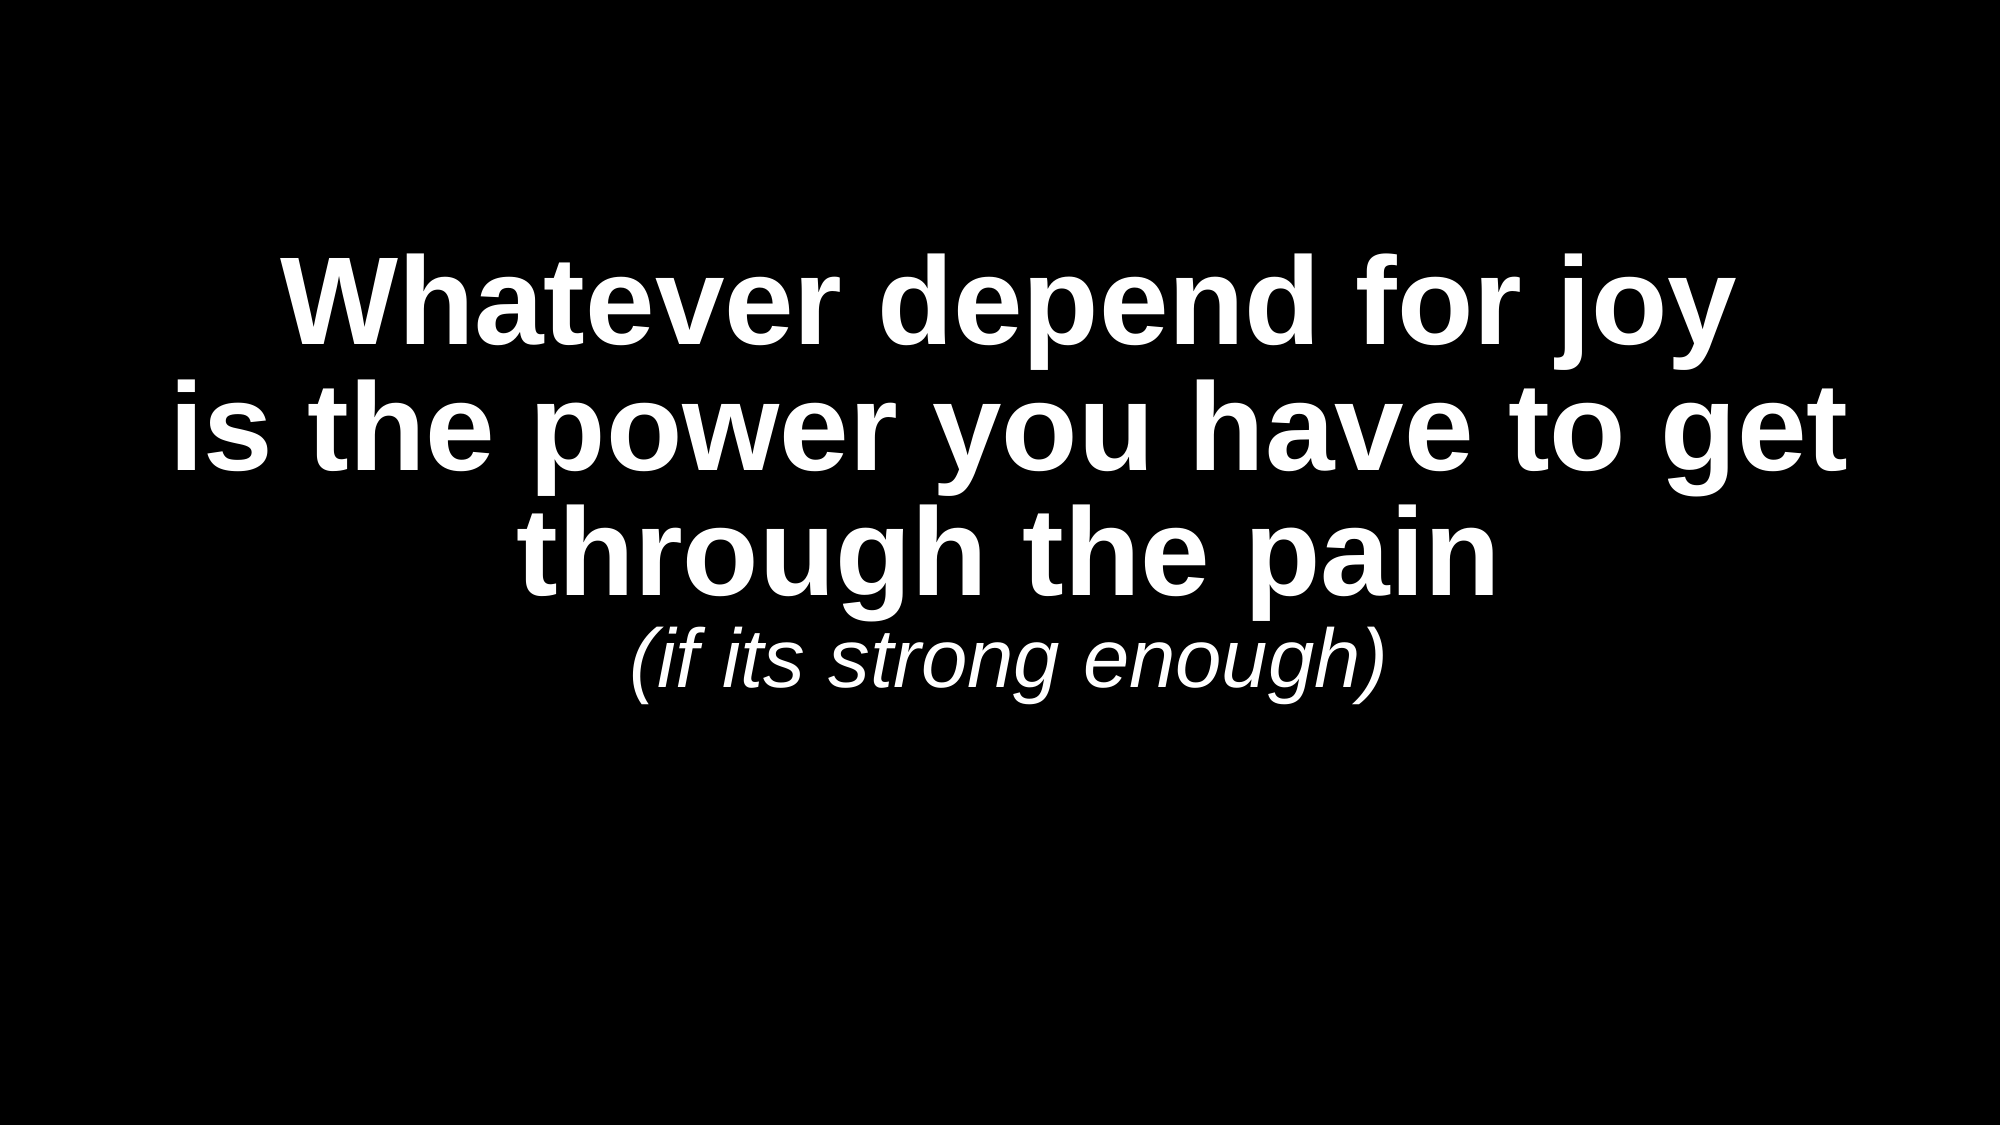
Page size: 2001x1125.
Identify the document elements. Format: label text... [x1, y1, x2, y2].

title Whatever depend for joy is the power you have to get through the pain (if its strong enough) [79, 59, 1940, 1066]
